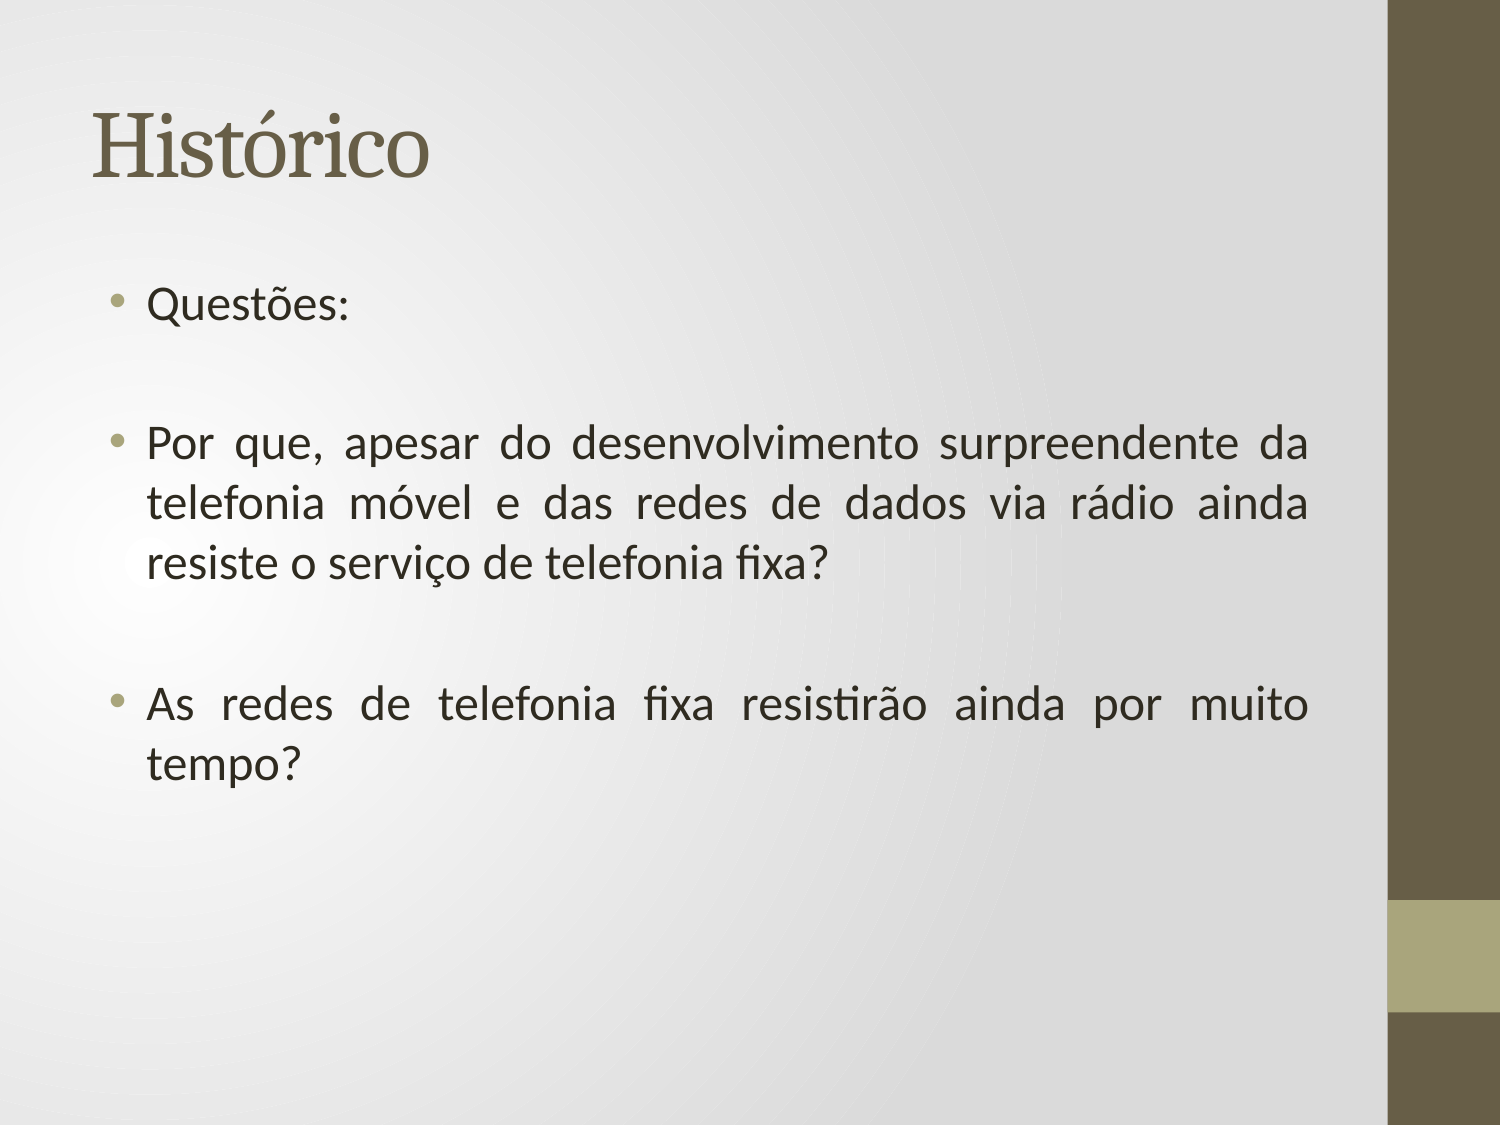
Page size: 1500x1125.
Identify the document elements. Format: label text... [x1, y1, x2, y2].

list Questões: Por que, apesar do desenvolvimento surpreendente da telefonia móvel e das redes de dados via rádio ainda resiste o serviço de telefonia fixa? As redes de telefonia fixa resistirão ainda por muito tempo? [75, 262, 1325, 1050]
title Histórico [75, 45, 1325, 233]
